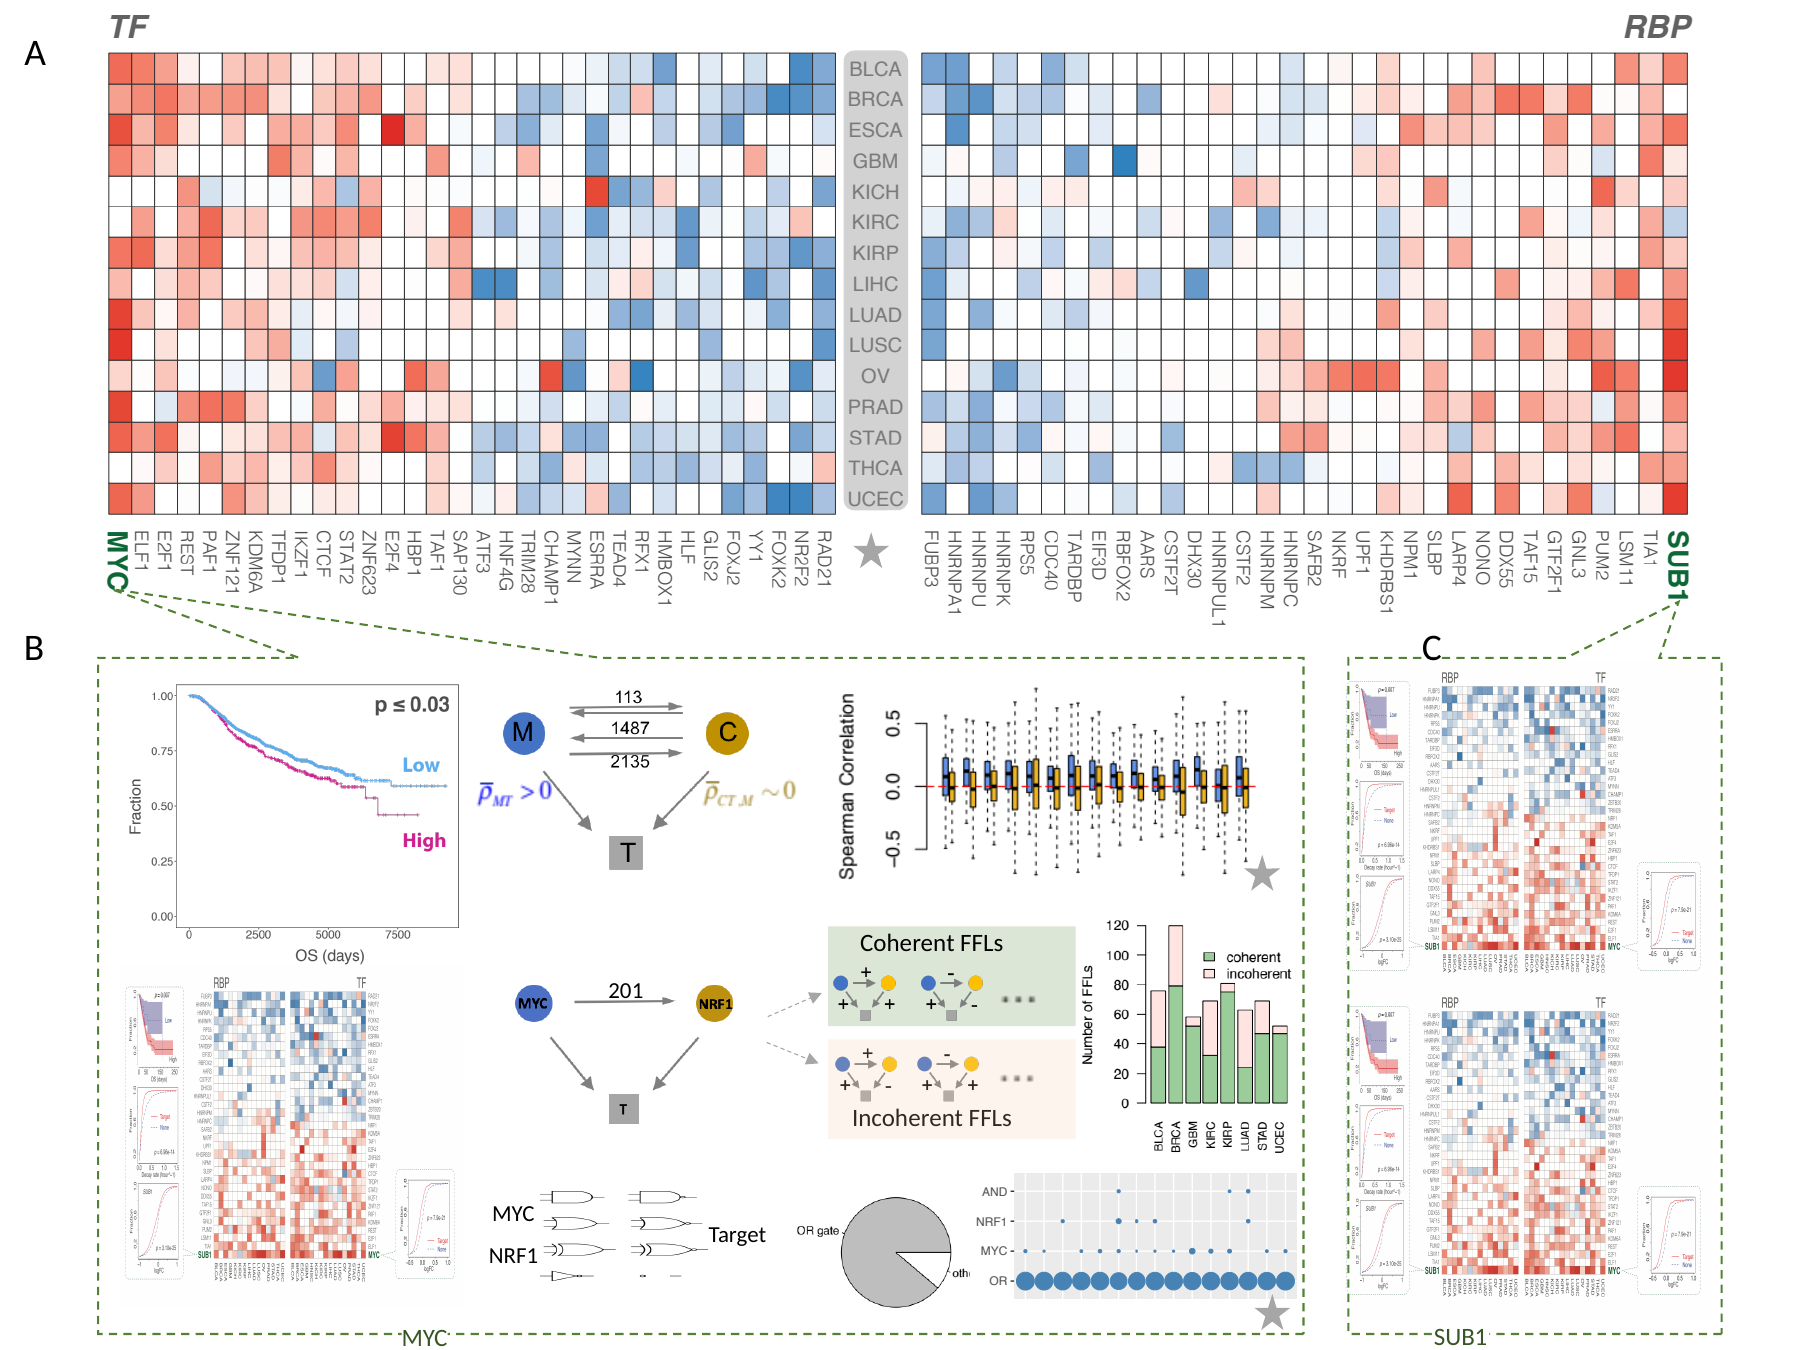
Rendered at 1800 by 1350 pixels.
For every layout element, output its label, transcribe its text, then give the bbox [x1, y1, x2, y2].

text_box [474, 679, 799, 884]
picture [491, 962, 756, 1136]
picture [824, 679, 1279, 883]
text_box SUB1 [1431, 1322, 1490, 1350]
picture [105, 13, 1720, 642]
text_box [97, 642, 1305, 1336]
text_box [1457, 642, 1723, 1336]
text_box B [9, 615, 60, 675]
text_box [1254, 1309, 1291, 1333]
picture [785, 1166, 1302, 1314]
text_box MYC [401, 1321, 448, 1350]
text_box [1347, 1322, 1431, 1336]
text_box [1249, 883, 1276, 894]
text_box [766, 918, 1075, 1140]
text_box A [9, 20, 62, 80]
text_box C [1407, 642, 1457, 659]
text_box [473, 1191, 783, 1281]
picture [98, 676, 466, 1306]
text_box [1341, 659, 1711, 1322]
picture [1075, 911, 1294, 1159]
